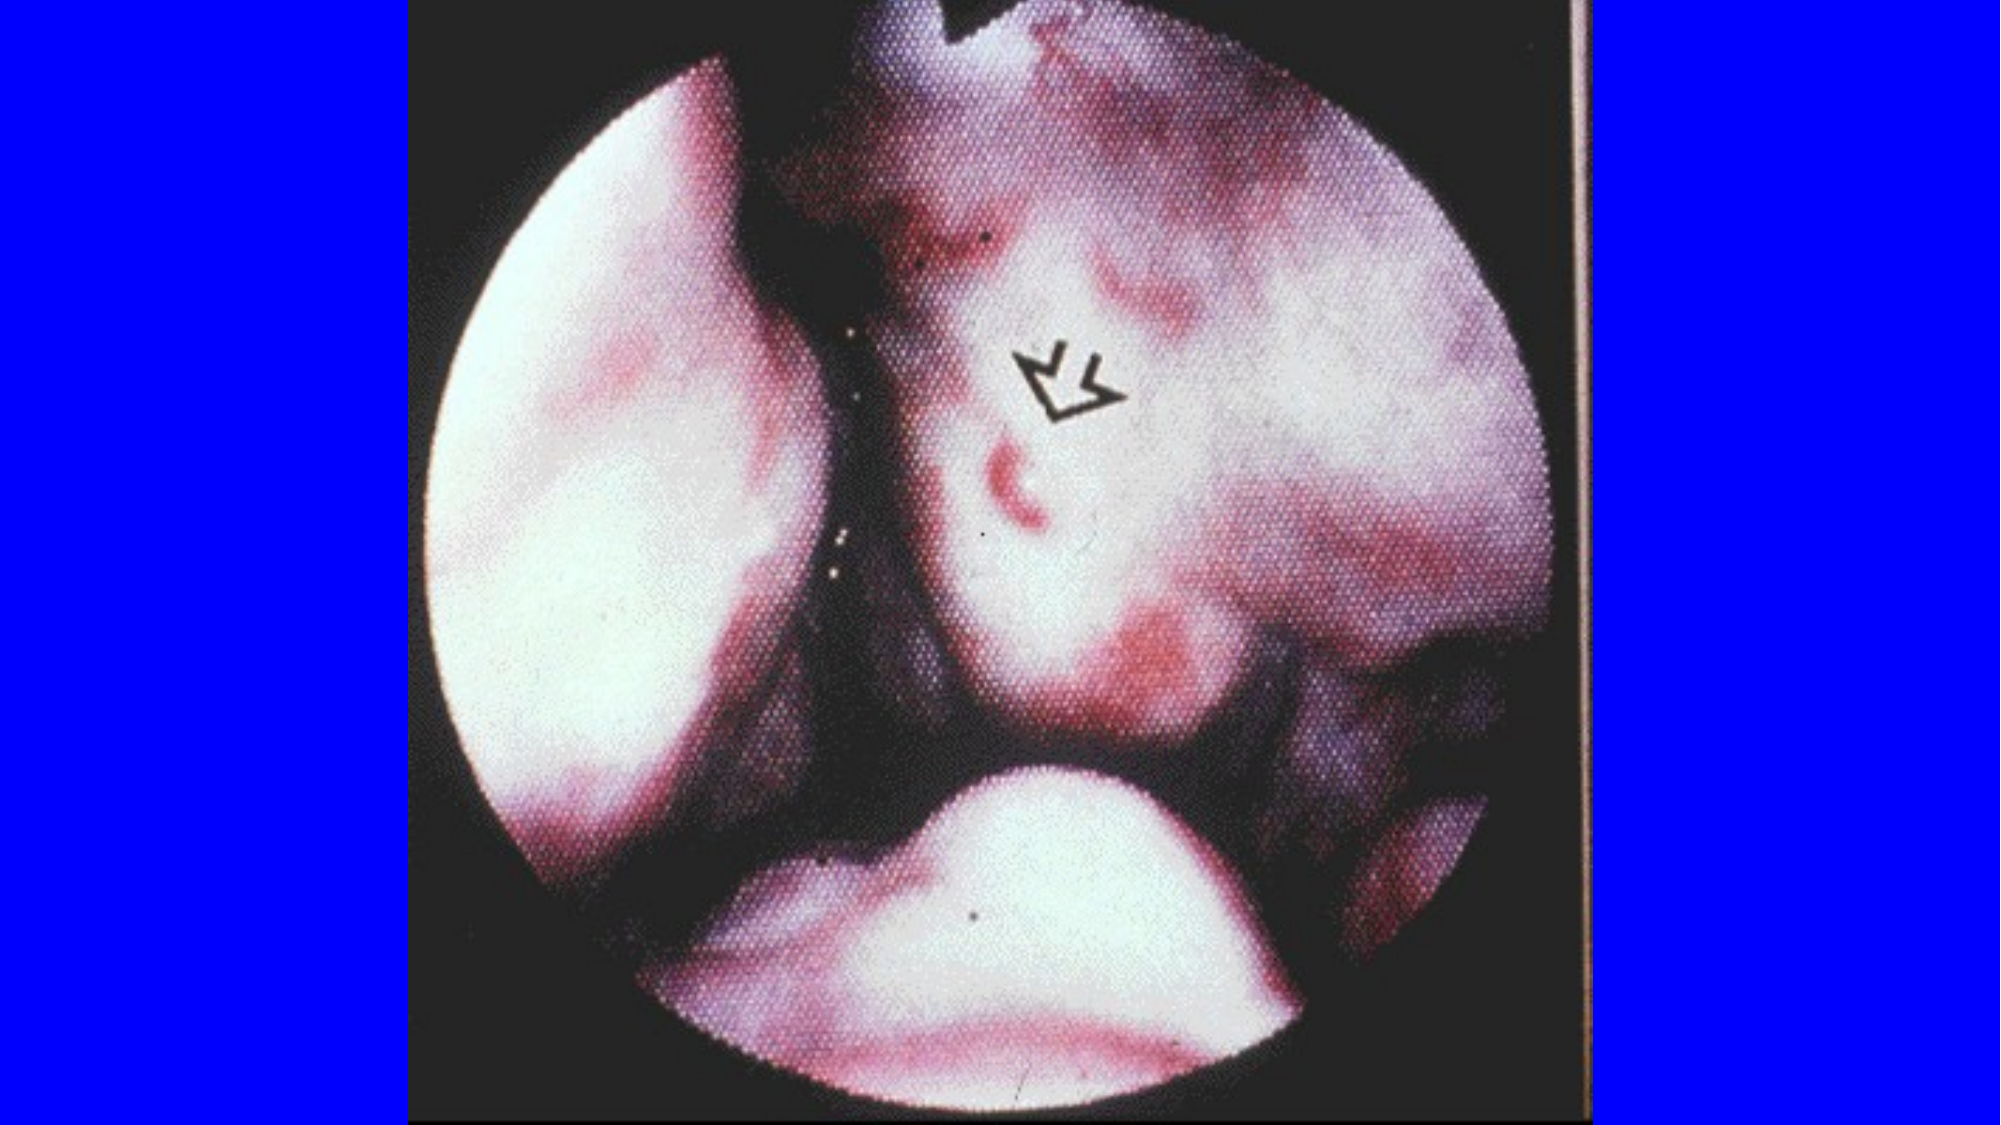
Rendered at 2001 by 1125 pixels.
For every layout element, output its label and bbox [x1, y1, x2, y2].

picture [407, 0, 1593, 1125]
